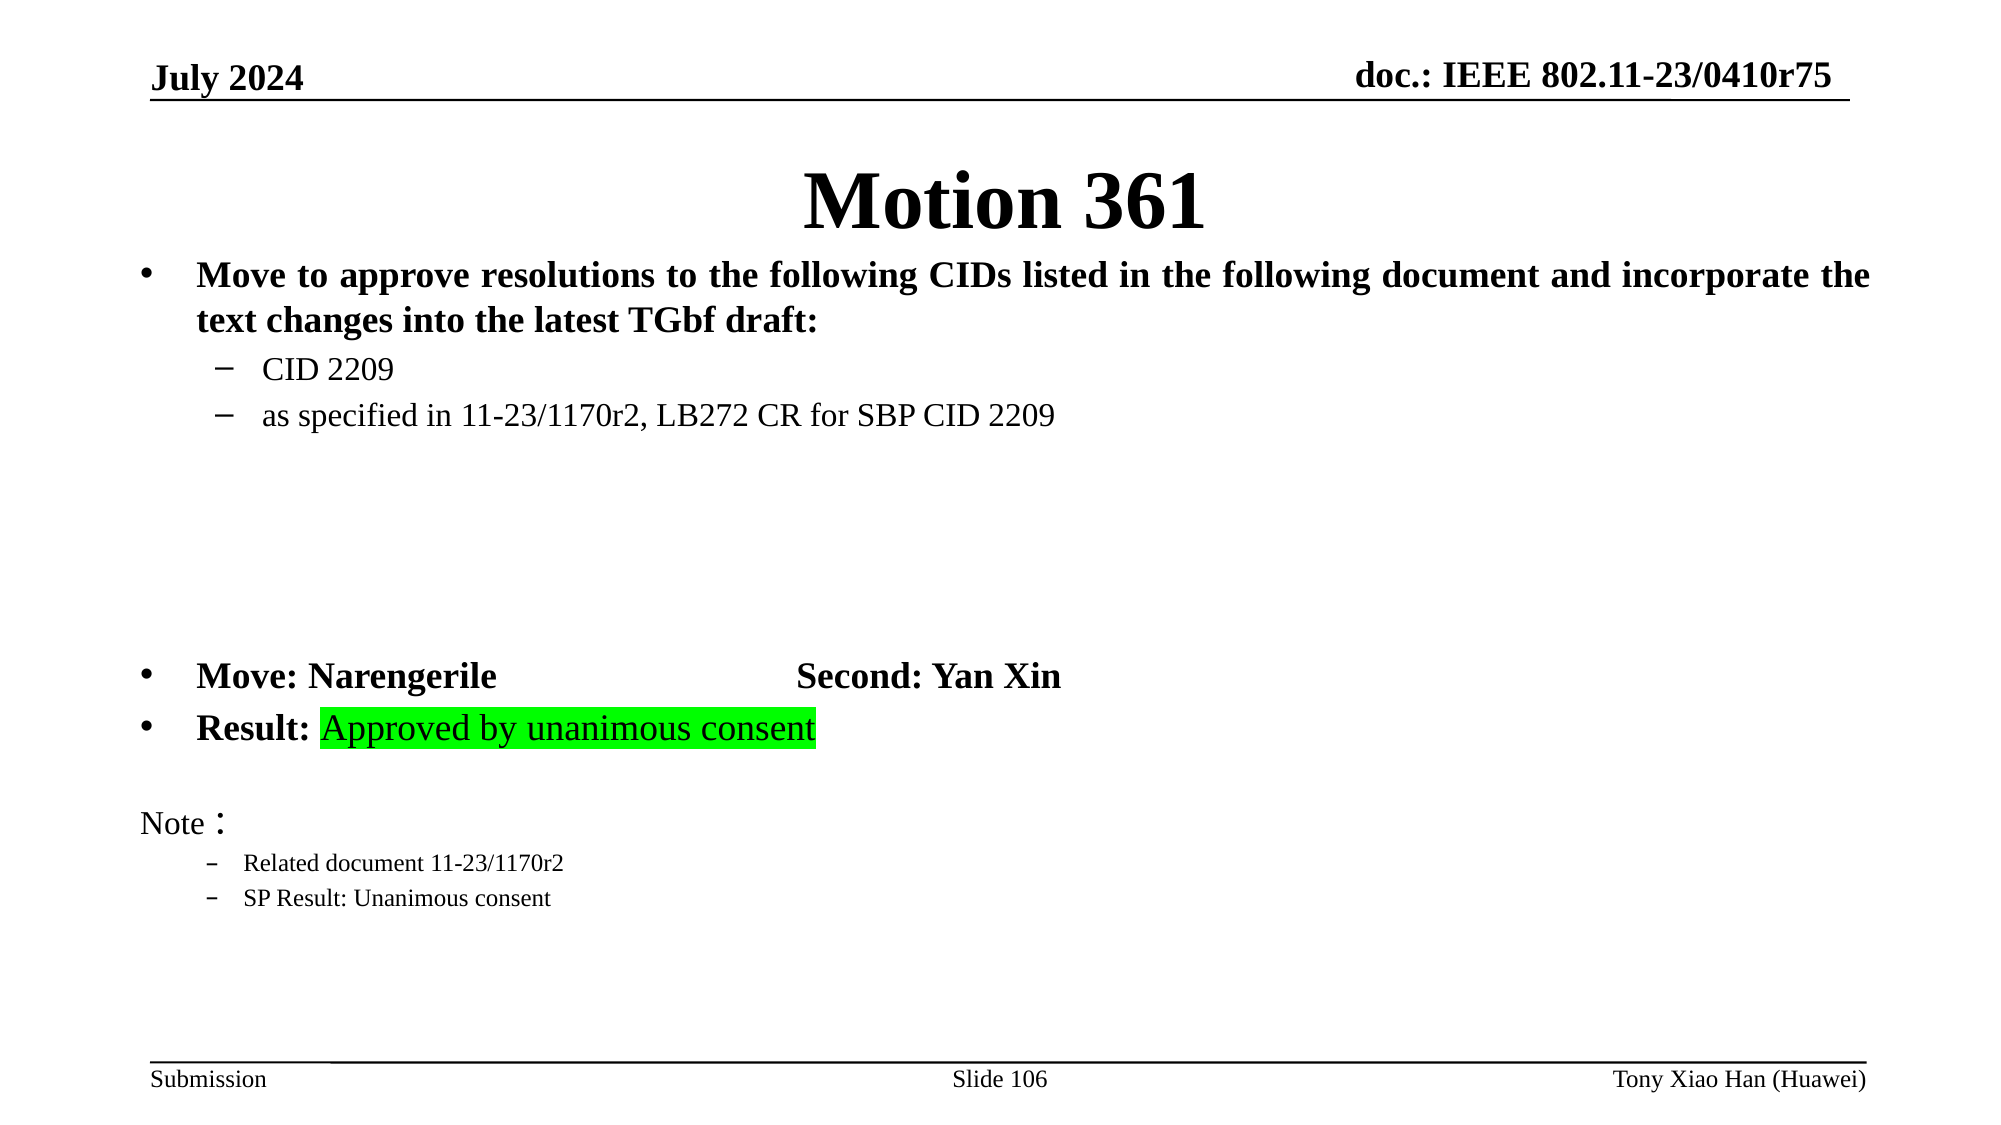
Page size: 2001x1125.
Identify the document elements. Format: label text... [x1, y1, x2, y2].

text_box Motion 361 [368, 137, 1644, 212]
text_box Move to approve resolutions to the following CIDs listed in the following document and incorporate the text changes into the latest TGbf draft: CID 2209 as specified in 11-23/1170r2, LB272 CR for SBP CID 2209 Move: Narengerile Second: Yan Xin Result: Approved by unanimous consent Note： Related document 11-23/1170r2 SP Result: Unanimous consent [125, 212, 1888, 900]
